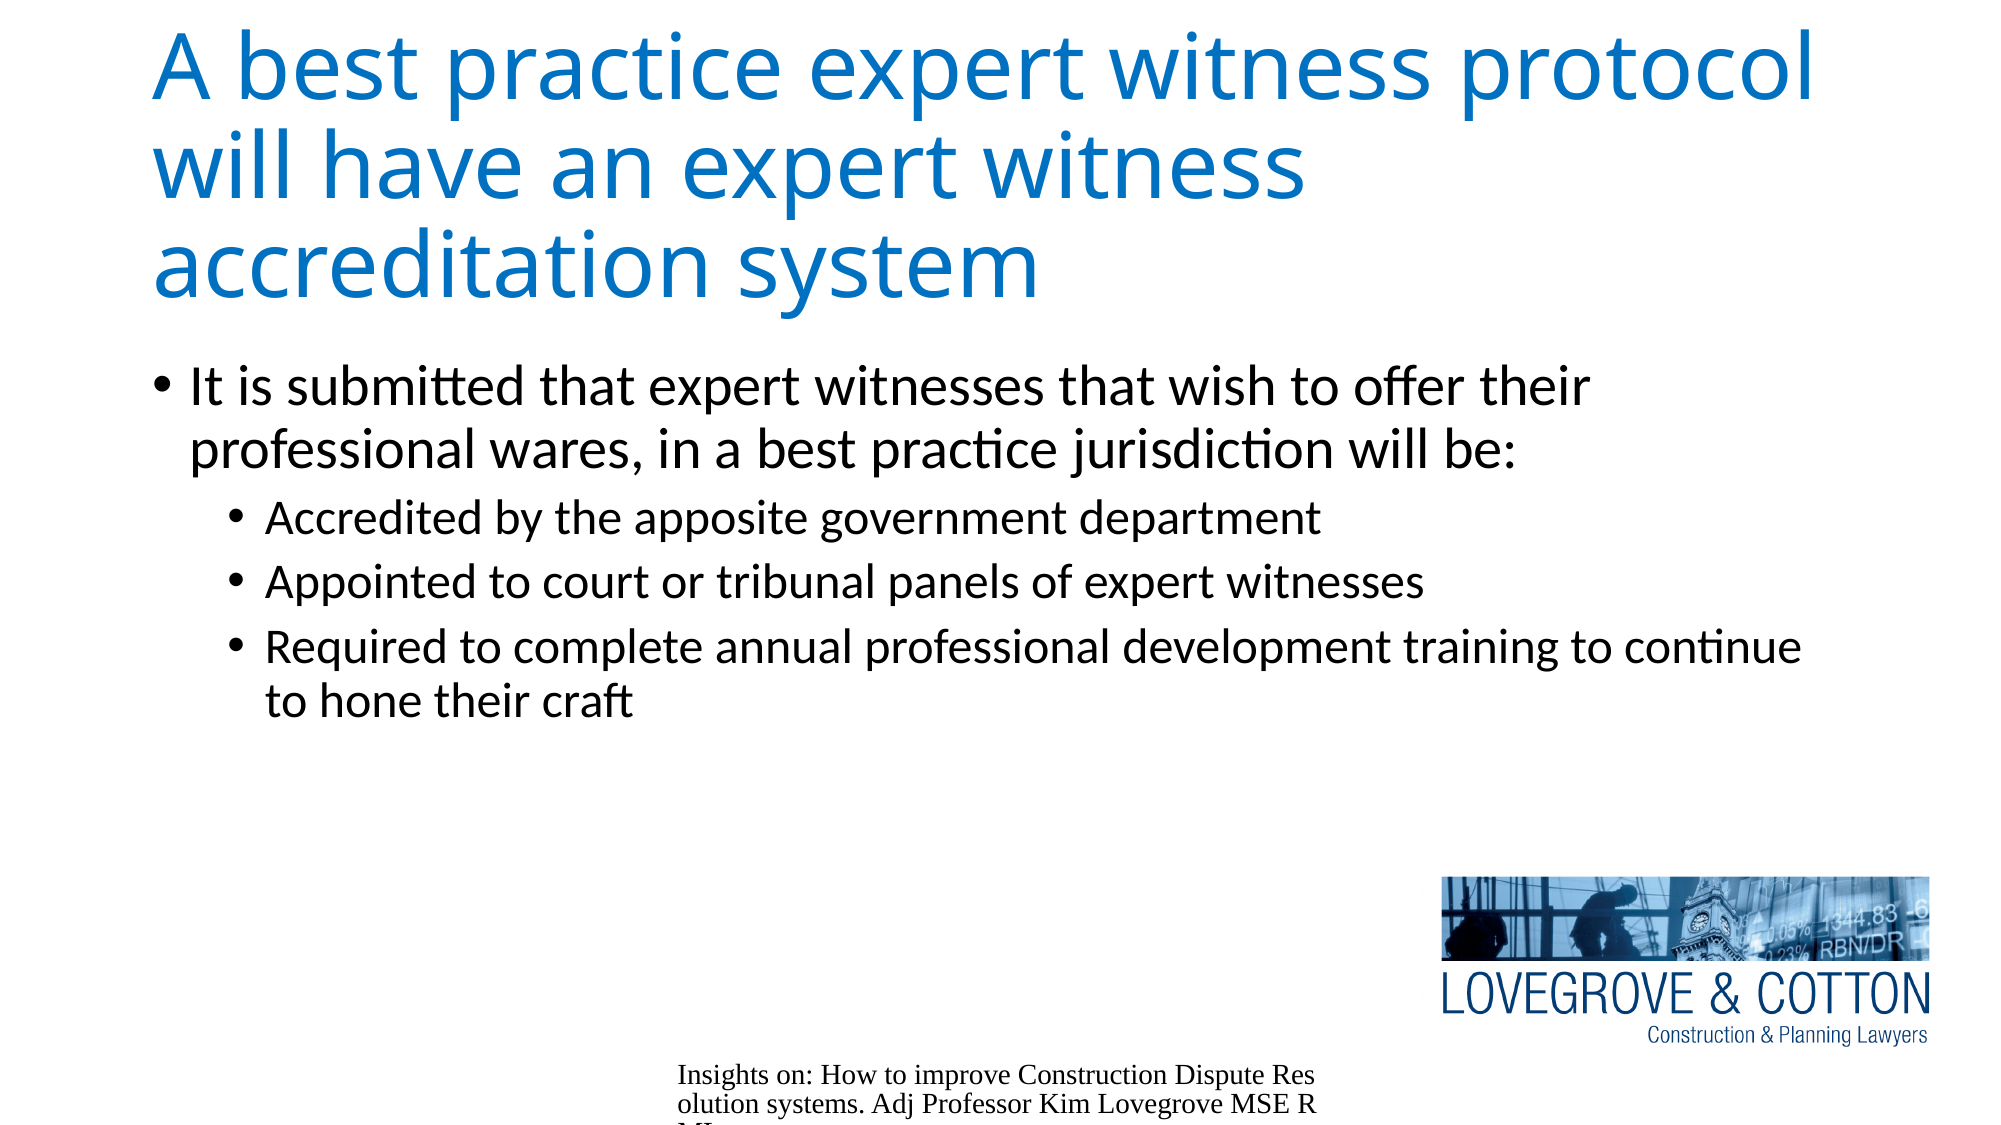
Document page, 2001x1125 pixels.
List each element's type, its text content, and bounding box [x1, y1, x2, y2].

picture [1419, 869, 1952, 1073]
title A best practice expert witness protocol will have an expert witness accreditation system [137, 59, 1863, 278]
footer Insights on: How to improve Construction Dispute Resolution systems. Adj Professor Kim Lovegrove MSE RML [662, 1042, 1338, 1103]
list It is submitted that expert witnesses that wish to offer their professional wares, in a best practice jurisdiction will be: Accredited by the apposite government department Appointed to court or tribunal panels of expert witnesses Required to complete annual professional development training to continue to hone their craft [137, 347, 1863, 841]
